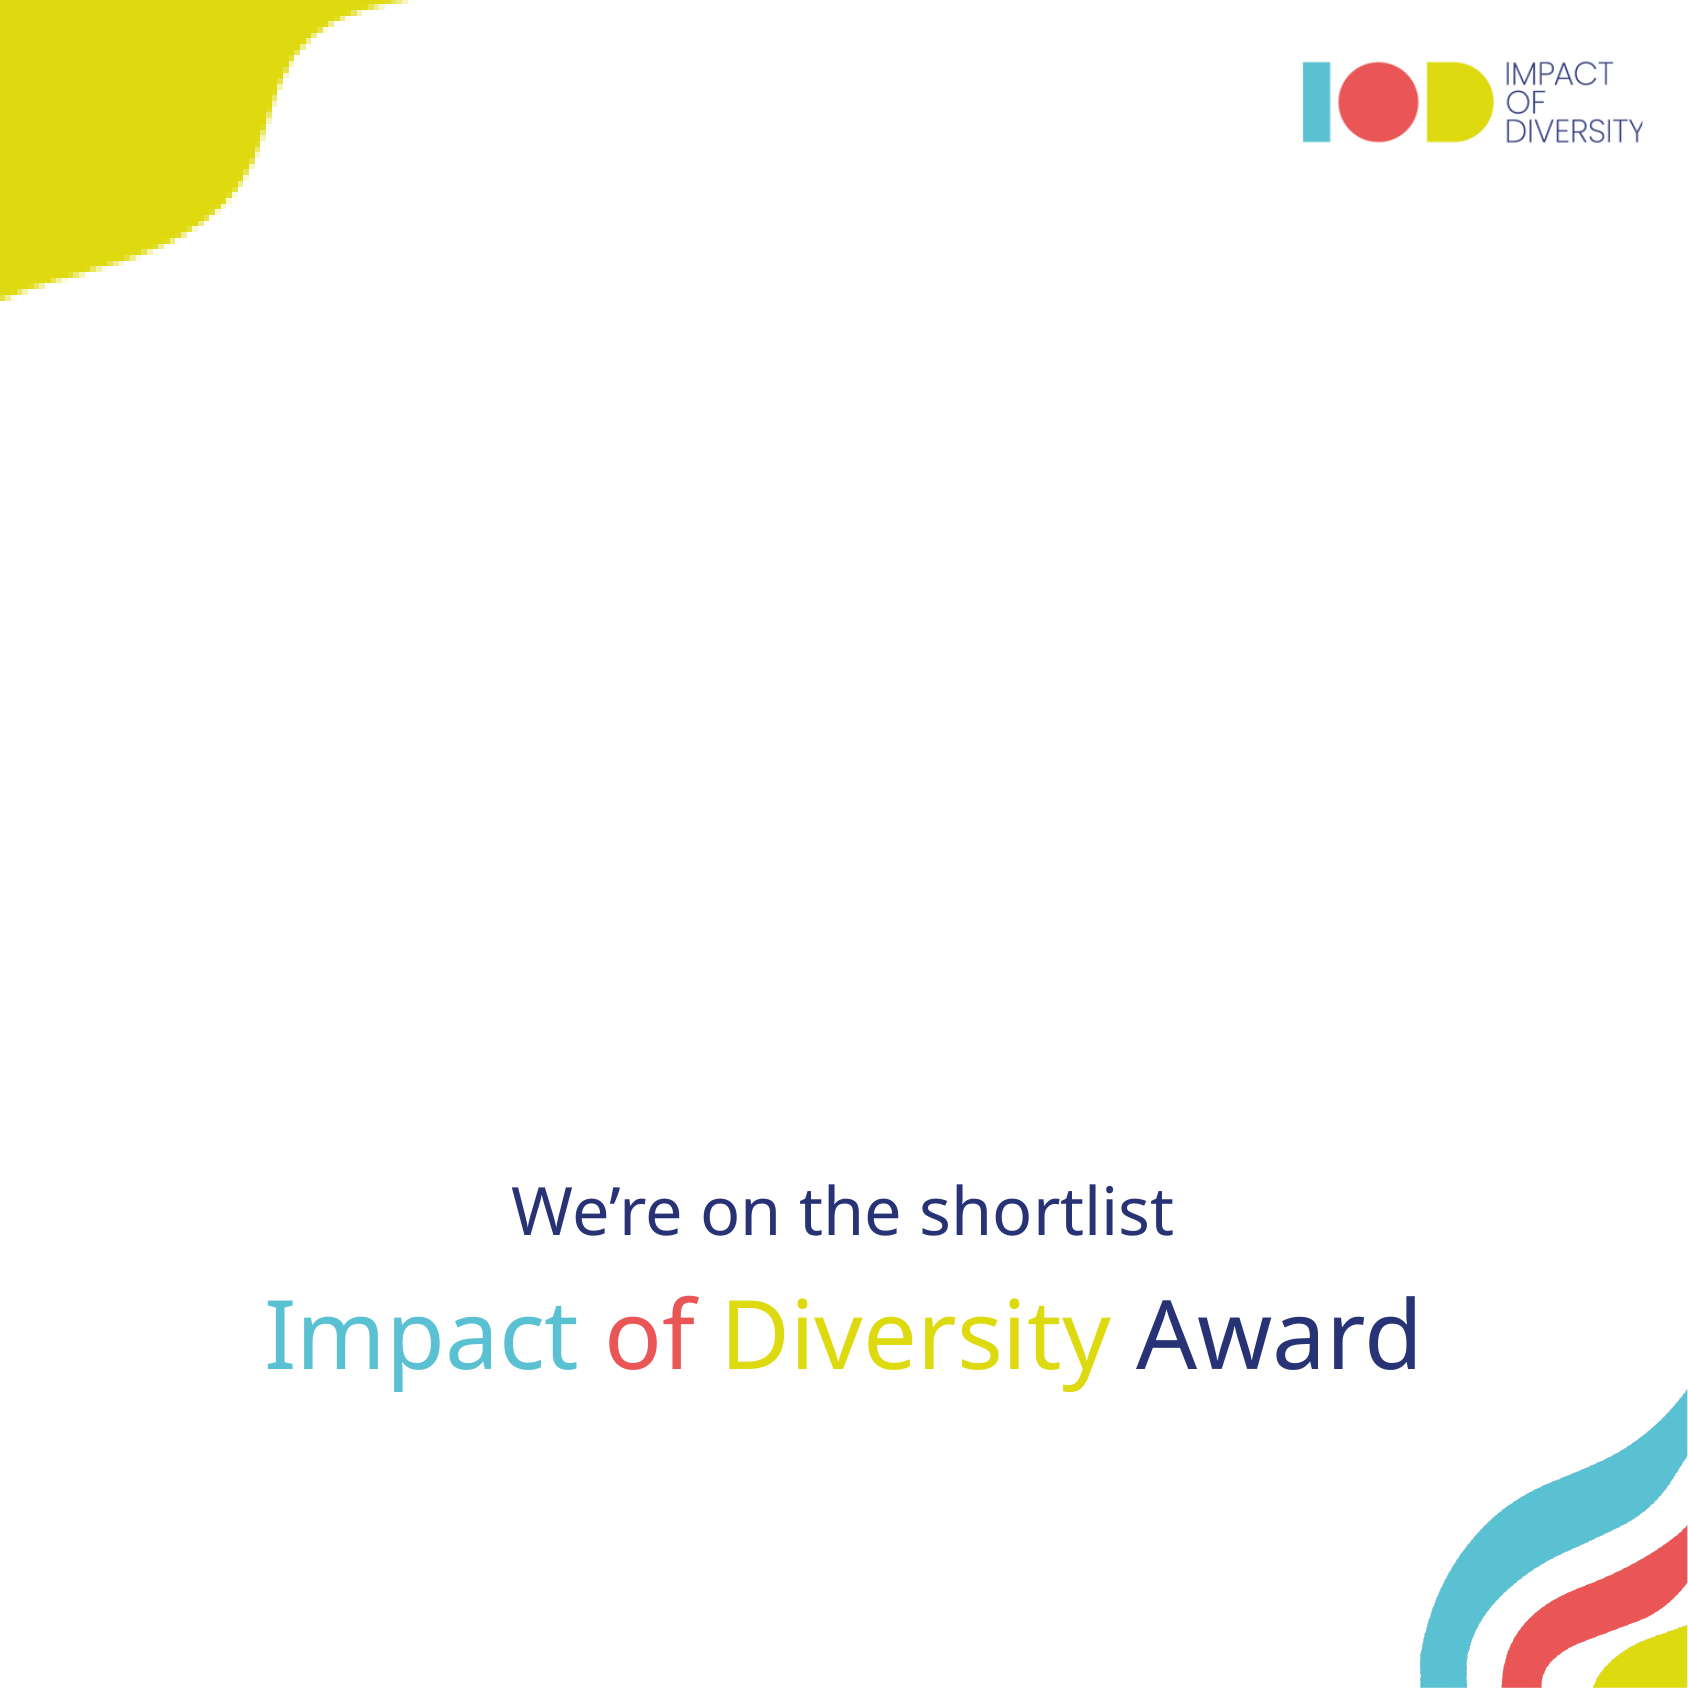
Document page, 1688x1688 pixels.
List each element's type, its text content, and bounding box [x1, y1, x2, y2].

text_box [1302, 35, 1643, 169]
text_box [0, 0, 414, 301]
text_box We’re on the shortlist [474, 1155, 1213, 1249]
text_box [1418, 1388, 1688, 1688]
text_box Impact of Diversity Award [196, 1254, 1491, 1389]
